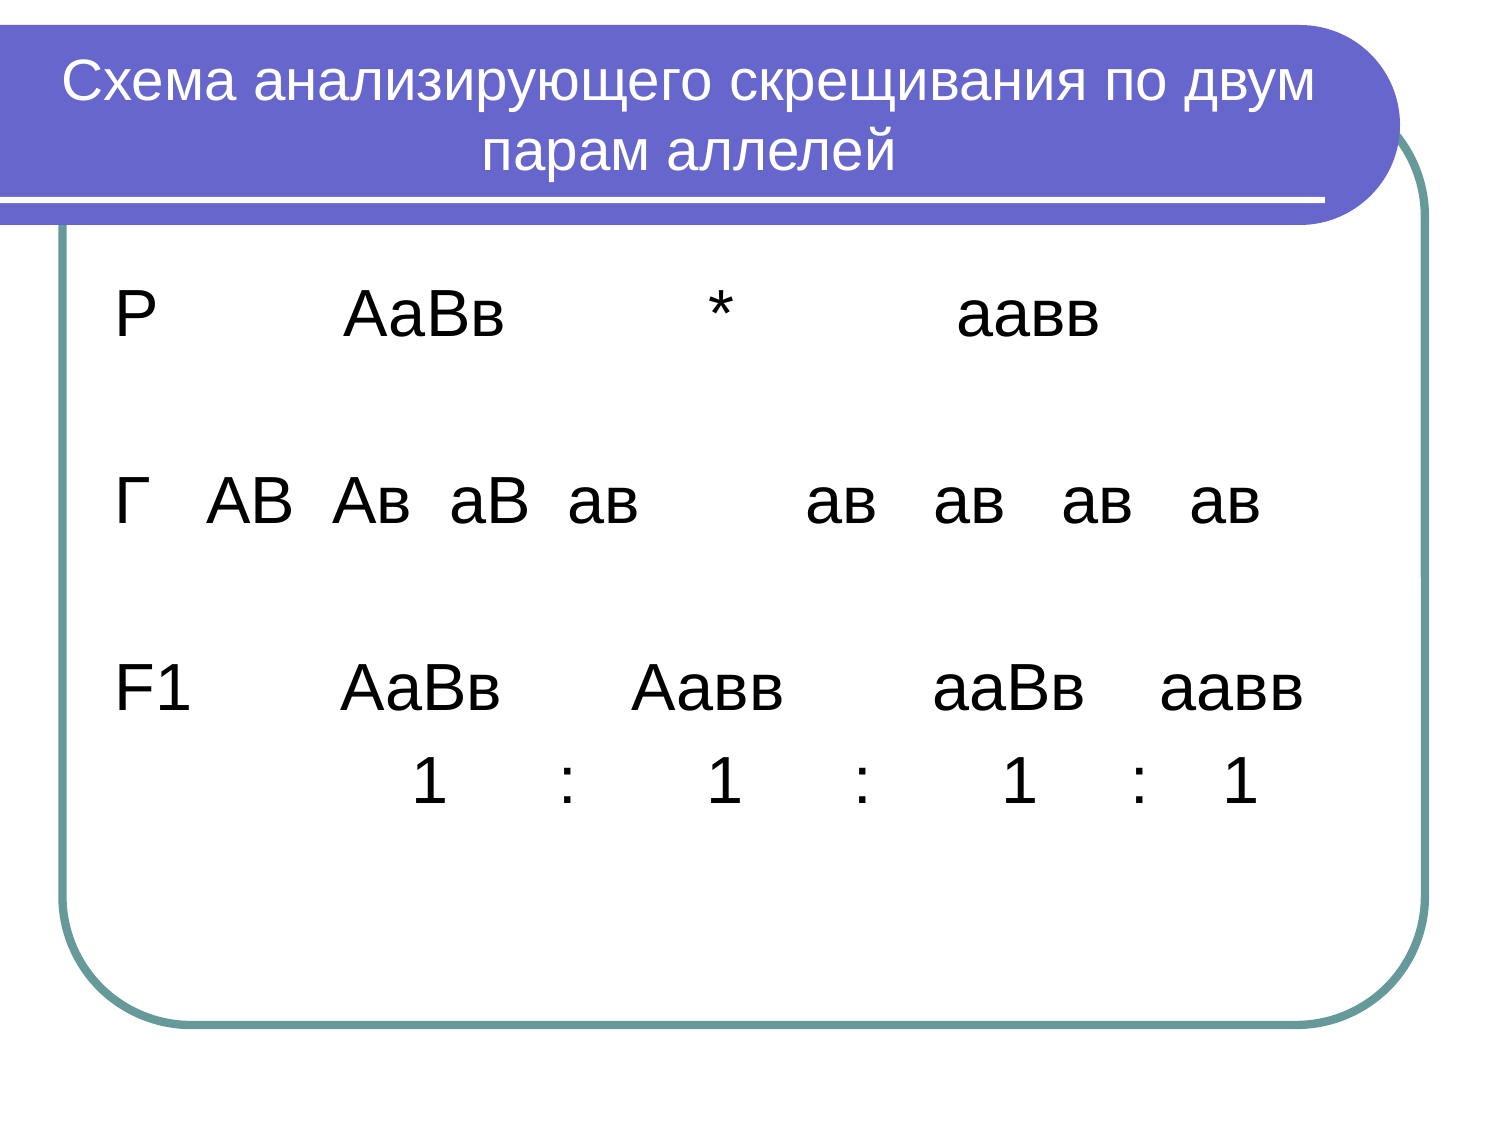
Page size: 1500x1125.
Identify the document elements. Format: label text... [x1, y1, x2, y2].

title Схема анализирующего скрещивания по двум парам аллелей [31, 37, 1348, 188]
list Р АаВв * аавв Г АВ Ав аВ ав ав ав ав ав F1 АаВв Аавв ааВв аавв 1 : 1 : 1 : 1 [99, 262, 1401, 988]
